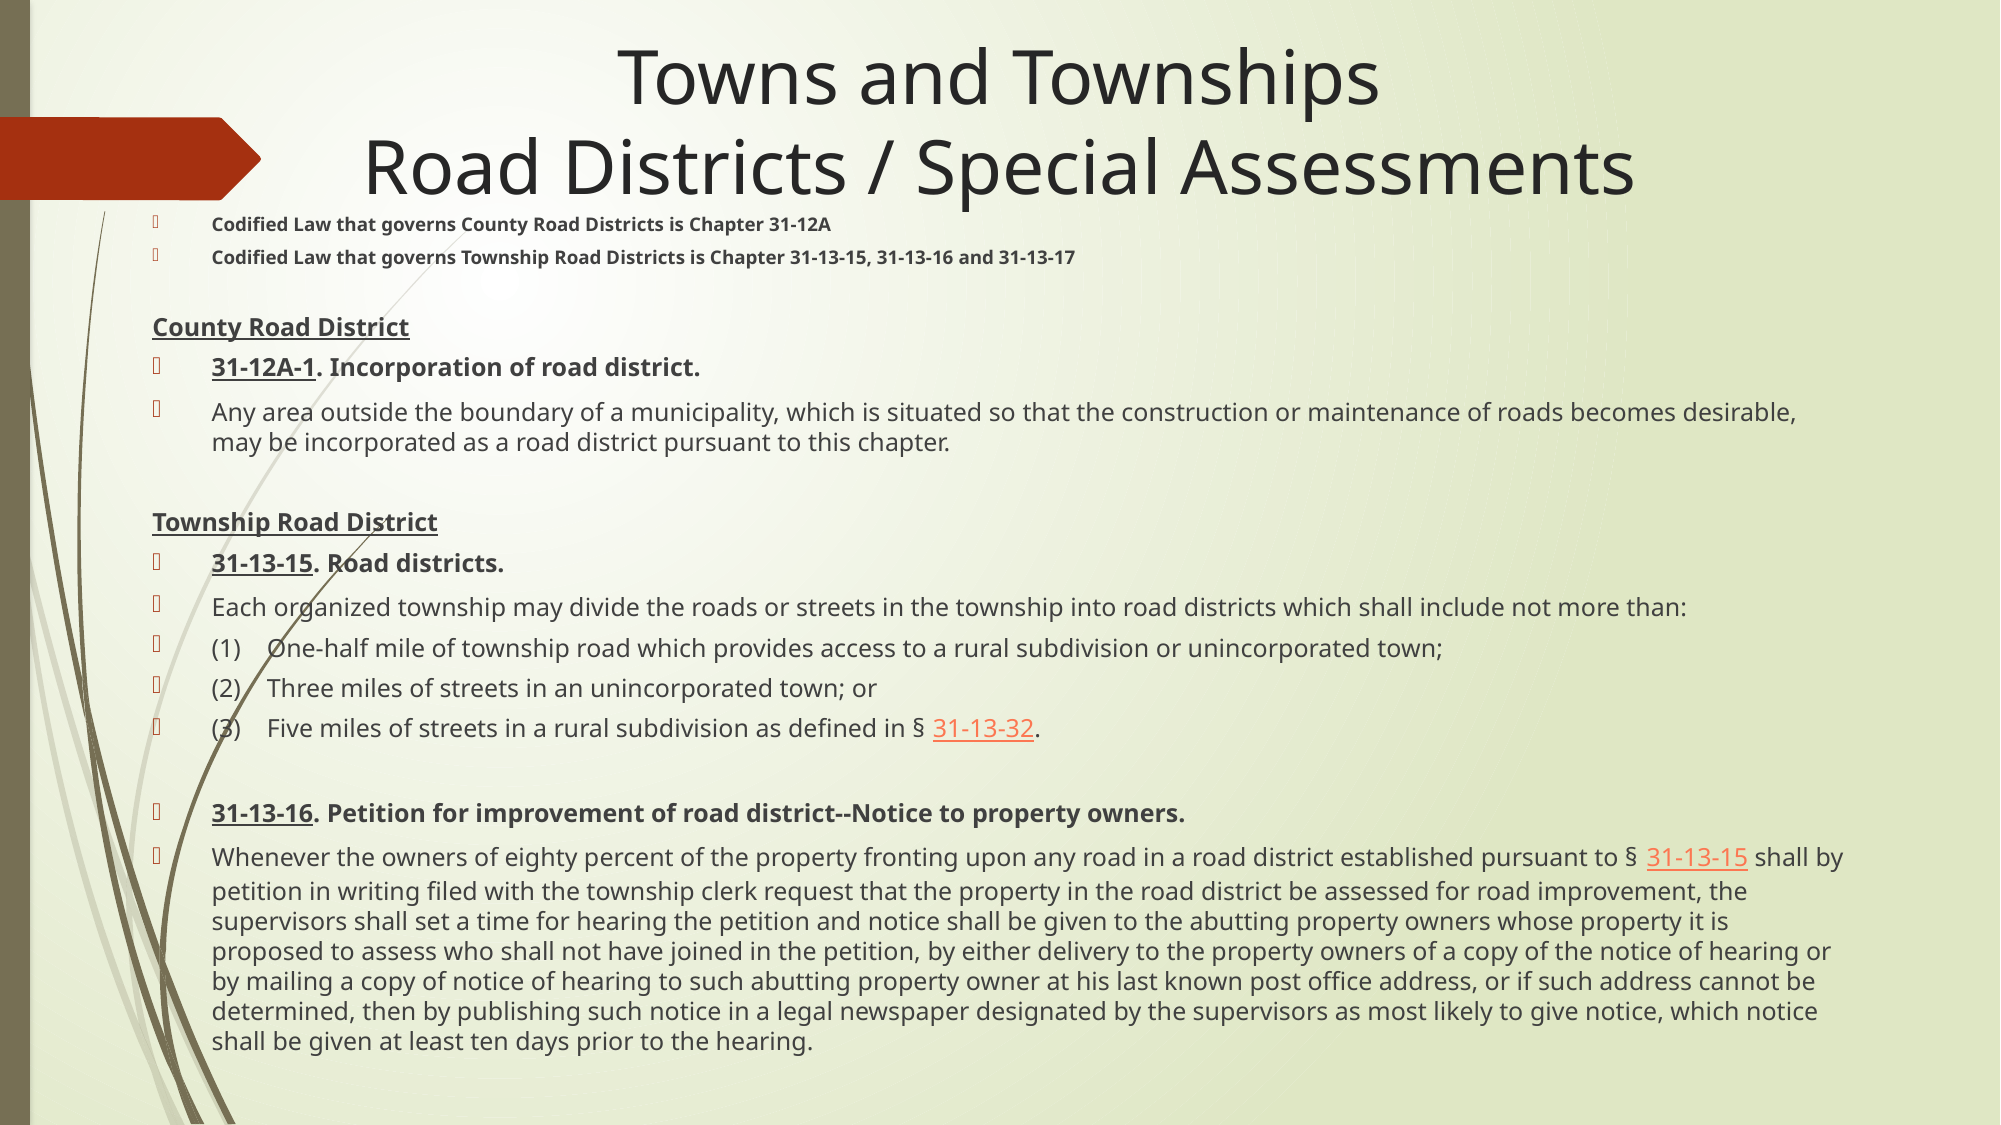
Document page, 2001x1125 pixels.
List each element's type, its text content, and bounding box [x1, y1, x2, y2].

title Towns and Townships Road Districts / Special Assessments [137, 22, 1863, 205]
list Codified Law that governs County Road Districts is Chapter 31-12A Codified Law that governs Township Road Districts is Chapter 31-13-15, 31-13-16 and 31-13-17 County Road District 31-12A-1. Incorporation of road district. Any area outside the boundary of a municipality, which is situated so that the construction or maintenance of roads becomes desirable, may be incorporated as a road district pursuant to this chapter. Township Road District 31-13-15. Road districts. Each organized township may divide the roads or streets in the township into road districts which shall include not more than: (1) One-half mile of township road which provides access to a rural subdivision or unincorporated town; (2) Three miles of streets in an unincorporated town; or (3) Five miles of streets in a rural subdivision as defined in § 31-13-32. 31-13-16. Petition for improvement of road district--Notice to property owners. Whenever the owners of eighty percent of the property fronting upon any road in a road district established pursuant to § 31-13-15 shall by petition in writing filed with the township clerk request that the property in the road district be assessed for road improvement, the supervisors shall set a time for hearing the petition and notice shall be given to the abutting property owners whose property it is proposed to assess who shall not have joined in the petition, by either delivery to the property owners of a copy of the notice of hearing or by mailing a copy of notice of hearing to such abutting property owner at his last known post office address, or if such address cannot be determined, then by publishing such notice in a legal newspaper designated by the supervisors as most likely to give notice, which notice shall be given at least ten days prior to the hearing. [137, 205, 1863, 1073]
